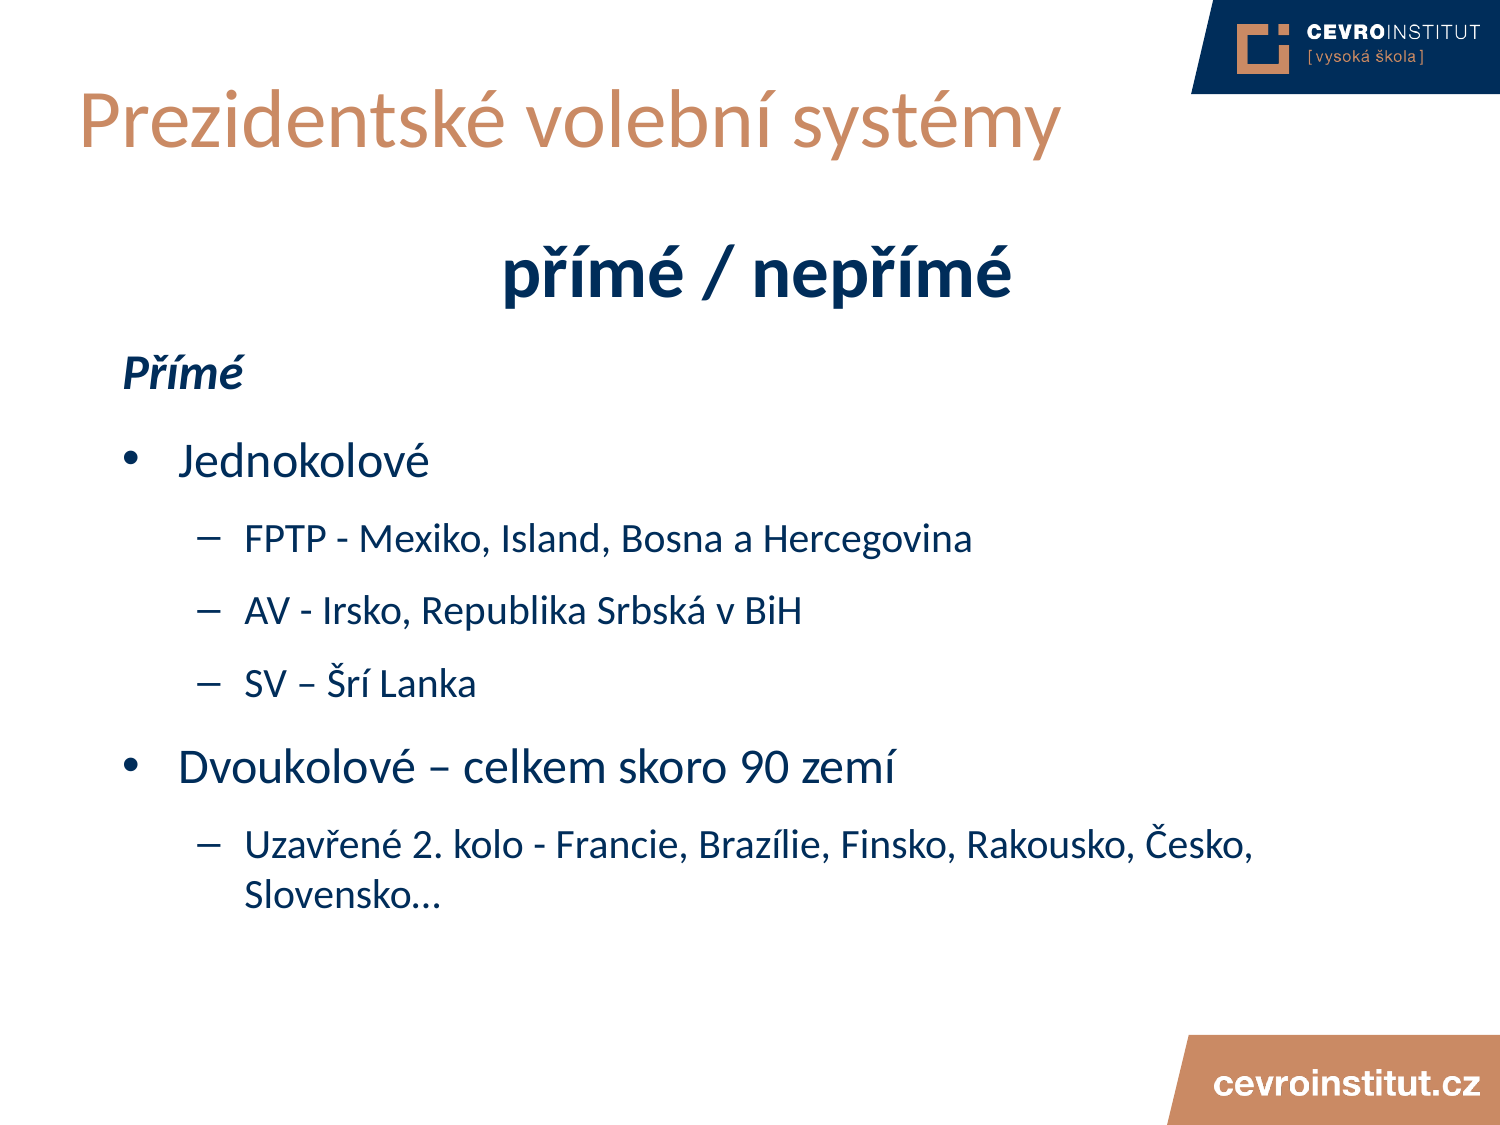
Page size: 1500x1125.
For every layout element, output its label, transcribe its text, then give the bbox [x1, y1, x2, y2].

title Prezidentské volební systémy [36, 83, 1423, 145]
picture [1237, 24, 1480, 74]
picture [1214, 1069, 1480, 1096]
list přímé / nepřímé Přímé Jednokolové FPTP - Mexiko, Island, Bosna a Hercegovina AV - Irsko, Republika Srbská v BiH SV – Šrí Lanka Dvoukolové – celkem skoro 90 zemí Uzavřené 2. kolo - Francie, Brazílie, Finsko, Rakousko, Česko, Slovensko… [107, 214, 1409, 1006]
